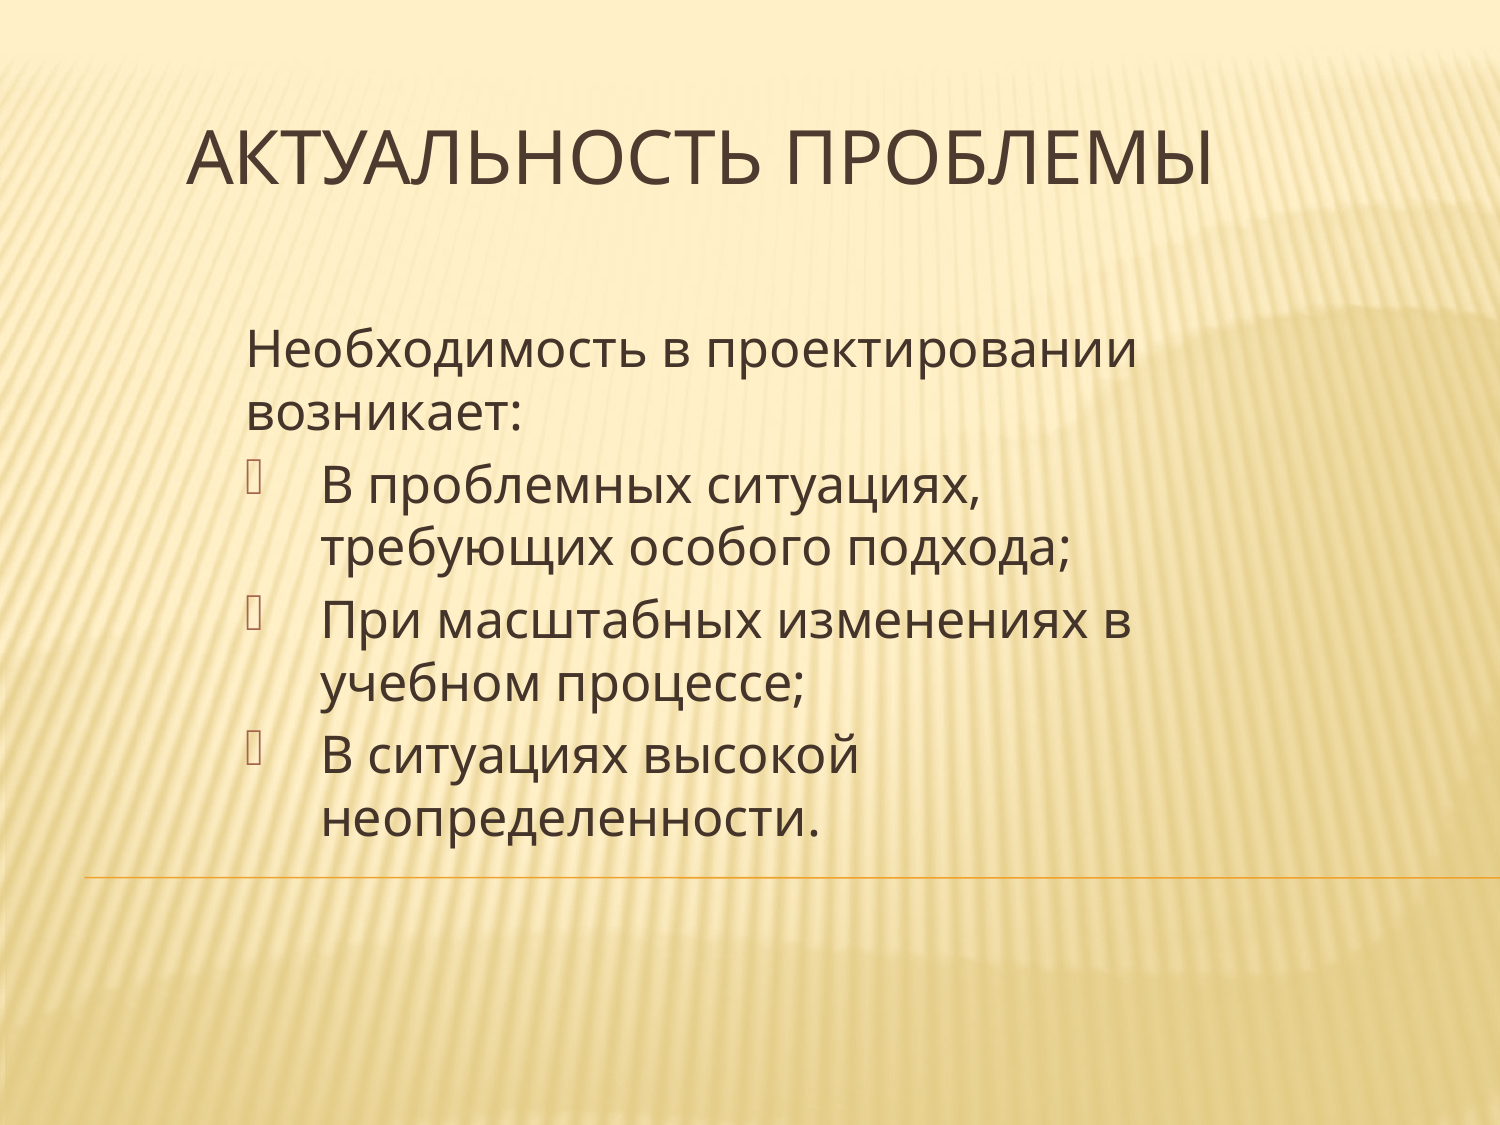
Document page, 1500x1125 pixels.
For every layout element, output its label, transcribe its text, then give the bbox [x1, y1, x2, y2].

title Актуальность проблемы [171, 101, 1447, 256]
subtitle Необходимость в проектировании возникает: В проблемных ситуациях, требующих особого подхода; При масштабных изменениях в учебном процессе; В ситуациях высокой неопределенности. [230, 385, 1281, 855]
